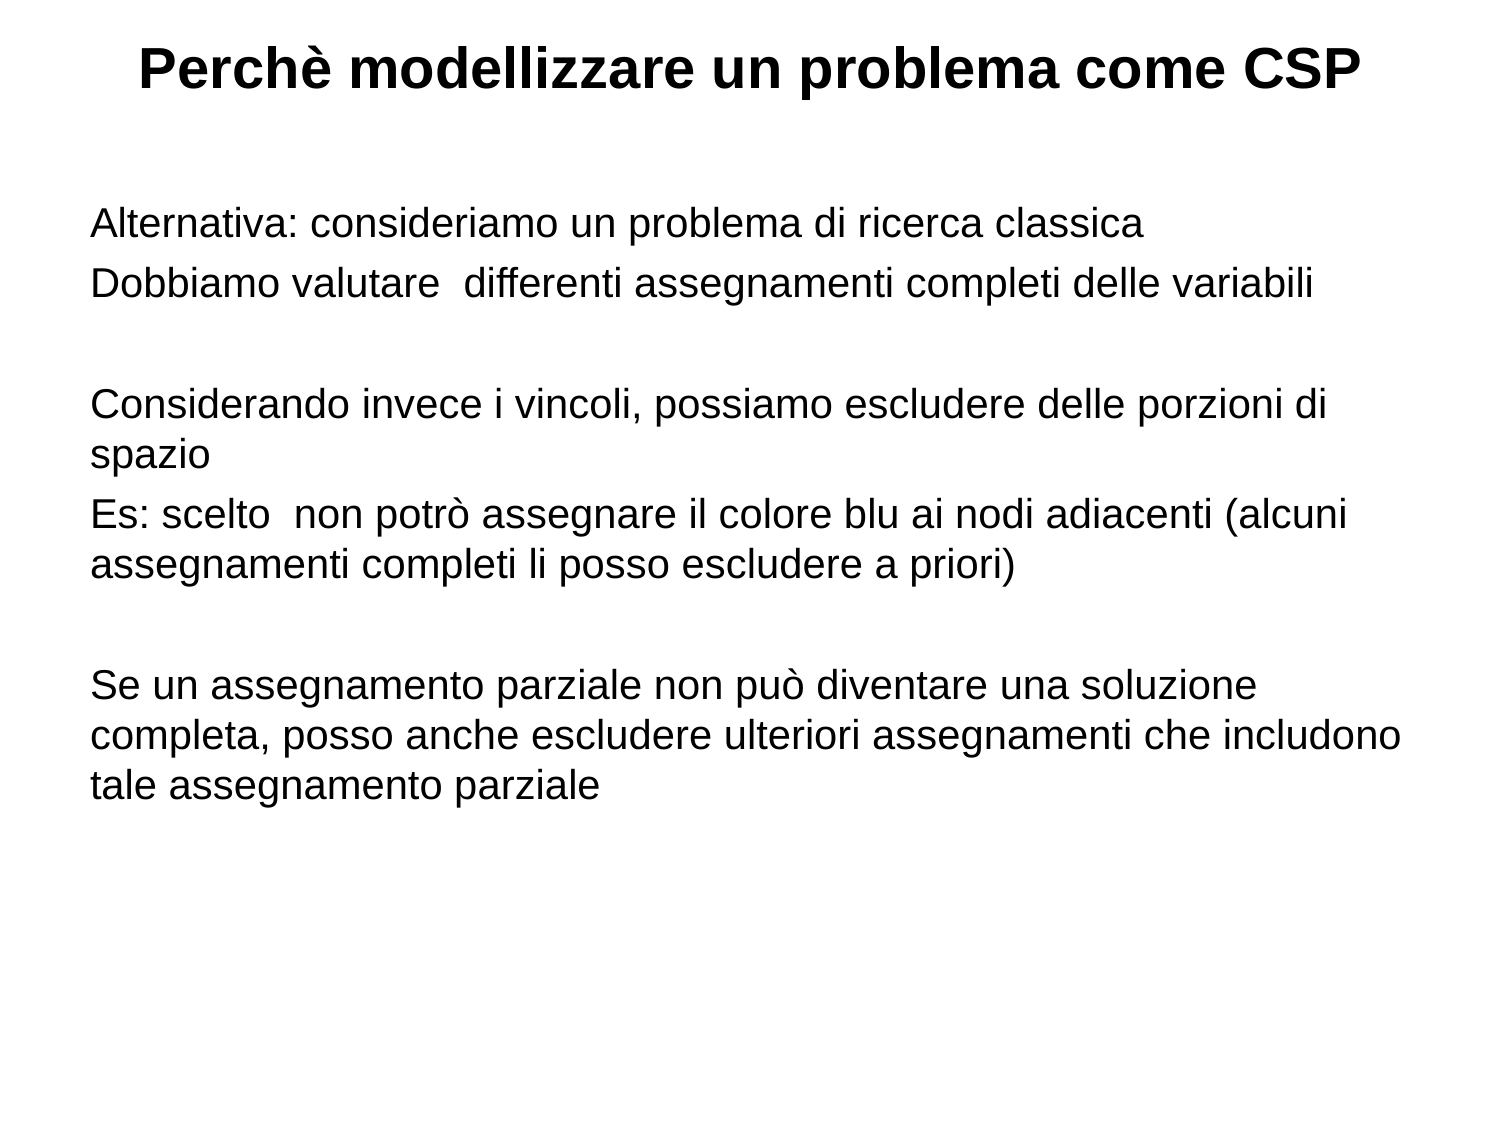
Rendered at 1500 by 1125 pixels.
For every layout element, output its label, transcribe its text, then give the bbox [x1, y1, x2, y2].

title Perchè modellizzare un problema come CSP [47, 22, 1455, 161]
